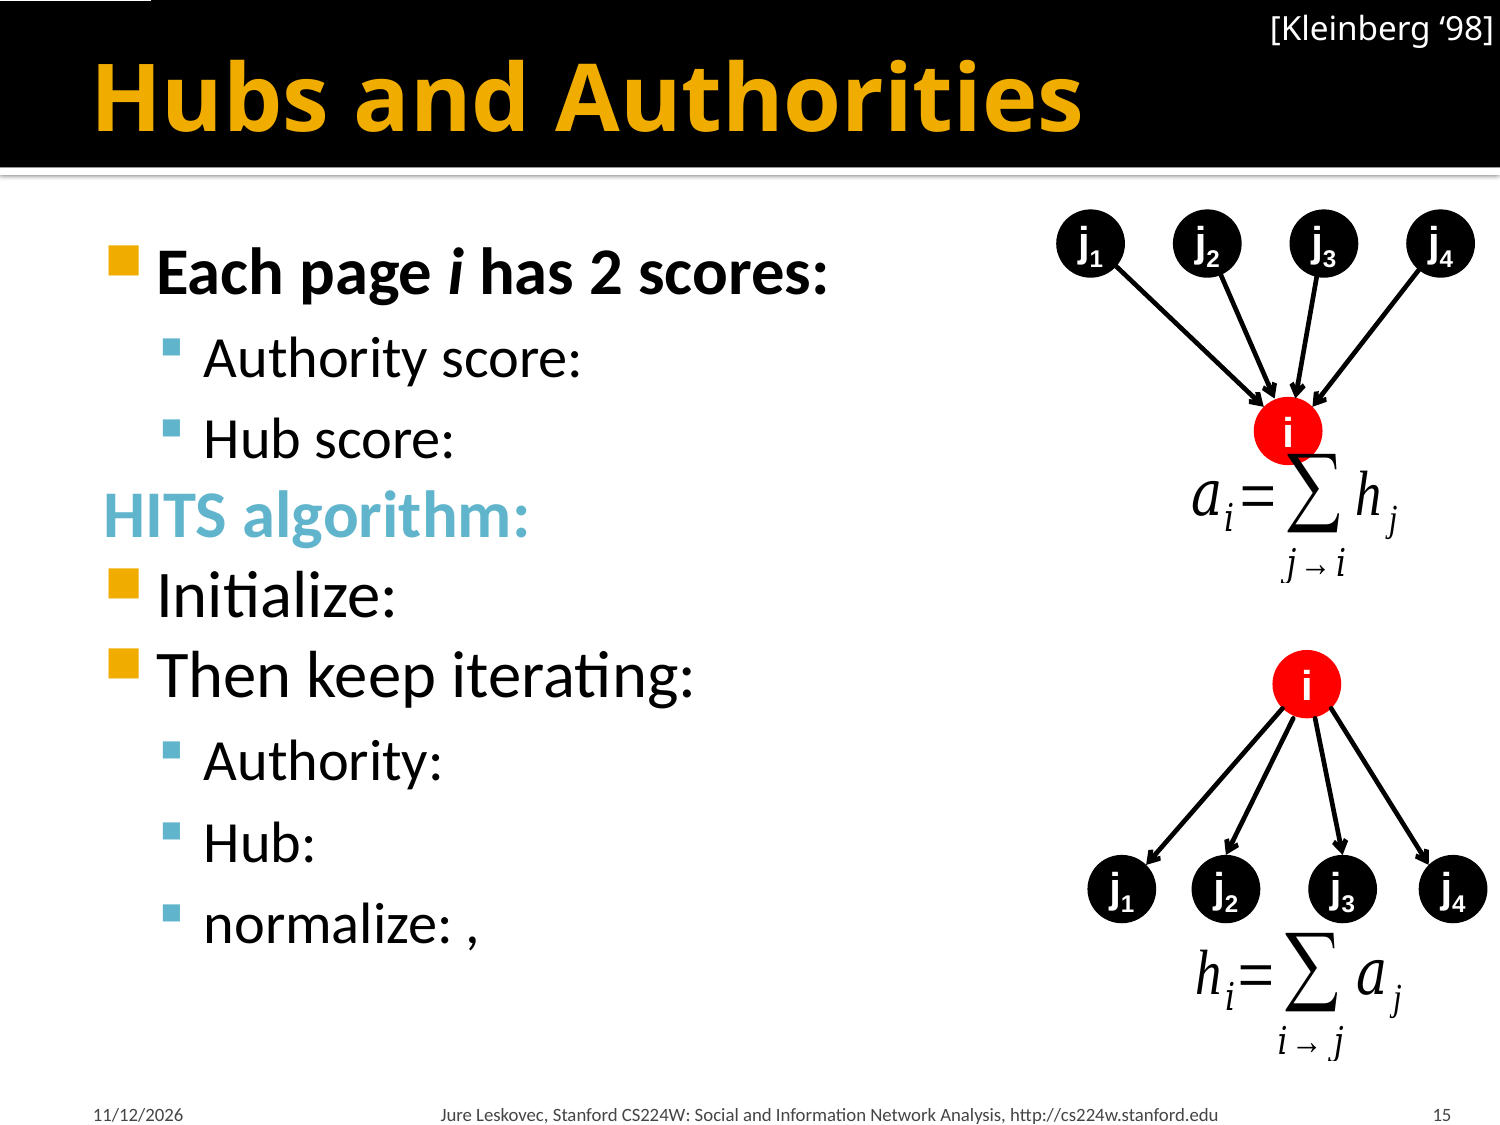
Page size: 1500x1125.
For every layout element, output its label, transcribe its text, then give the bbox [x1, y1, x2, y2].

text_box j3 [1304, 863, 1381, 928]
title Hubs and Authorities [75, 12, 1425, 175]
text_box j4 [1414, 850, 1492, 928]
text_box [1207, 243, 1275, 399]
text_box j1 [1083, 850, 1161, 928]
text_box j2 [1187, 873, 1265, 928]
text_box i [1268, 646, 1346, 723]
text_box j3 [1285, 205, 1363, 260]
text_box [1315, 718, 1325, 855]
text_box j4 [1402, 205, 1479, 282]
footer Jure Leskovec, Stanford CS224W: Social and Information Network Analysis, http://cs224w.stanford.edu [433, 1080, 1337, 1125]
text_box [1331, 708, 1429, 865]
text_box [Kleinberg ‘98] [1255, 0, 1500, 55]
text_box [1295, 243, 1309, 399]
text_box j2 [1169, 205, 1246, 240]
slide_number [75, 1080, 425, 1125]
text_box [1225, 718, 1294, 855]
text_box j1 [1052, 205, 1129, 282]
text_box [1090, 241, 1211, 407]
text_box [1312, 241, 1441, 407]
slide_number 15 [1345, 1080, 1467, 1125]
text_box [1146, 708, 1283, 865]
text_box i [1249, 392, 1327, 470]
